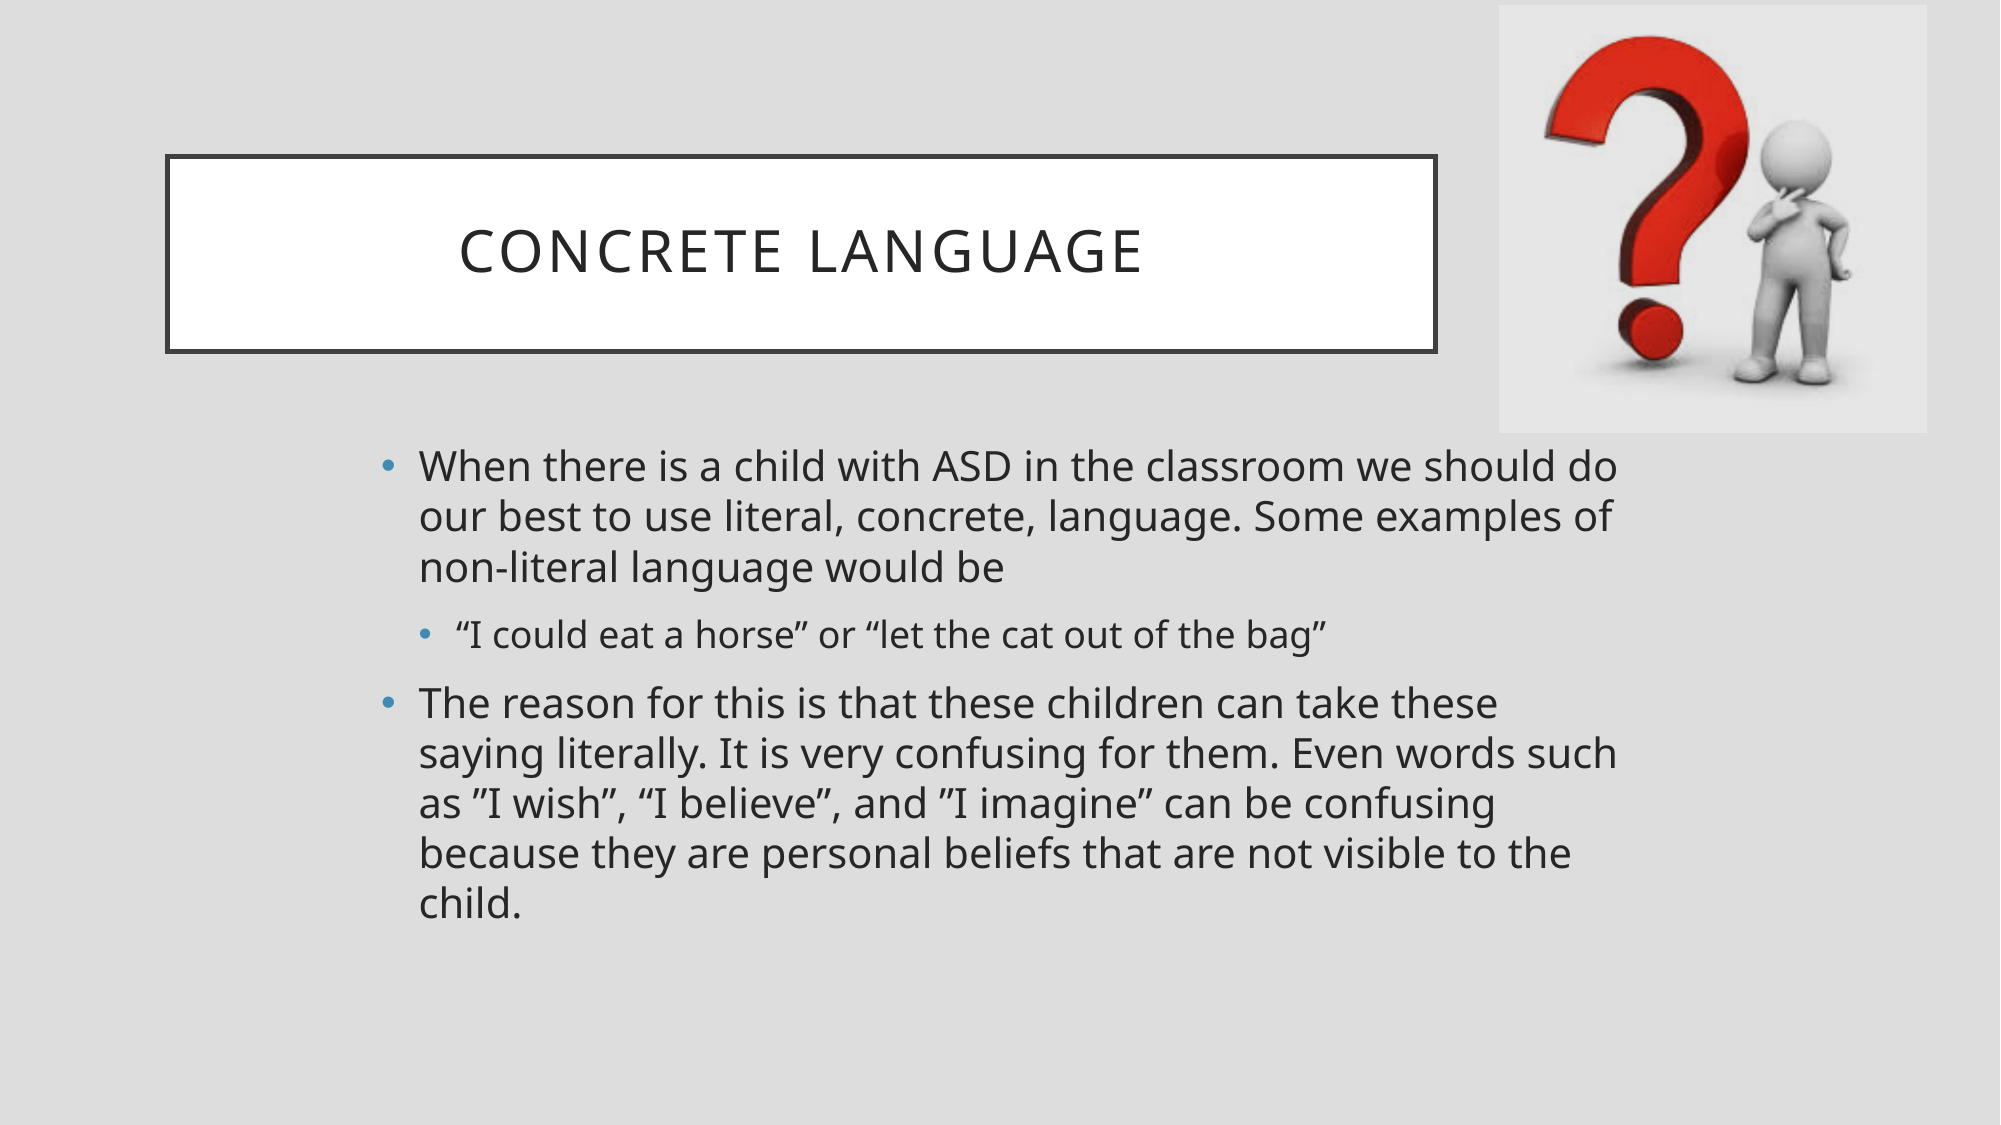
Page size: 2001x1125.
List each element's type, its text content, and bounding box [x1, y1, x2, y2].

list When there is a child with ASD in the classroom we should do our best to use literal, concrete, language. Some examples of non-literal language would be “I could eat a horse” or “let the cat out of the bag” The reason for this is that these children can take these saying literally. It is very confusing for them. Even words such as ”I wish”, “I believe”, and ”I imagine” can be confusing because they are personal beliefs that are not visible to the child. [366, 432, 1634, 942]
picture [1499, 5, 1927, 433]
title Concrete language [165, 154, 1438, 354]
